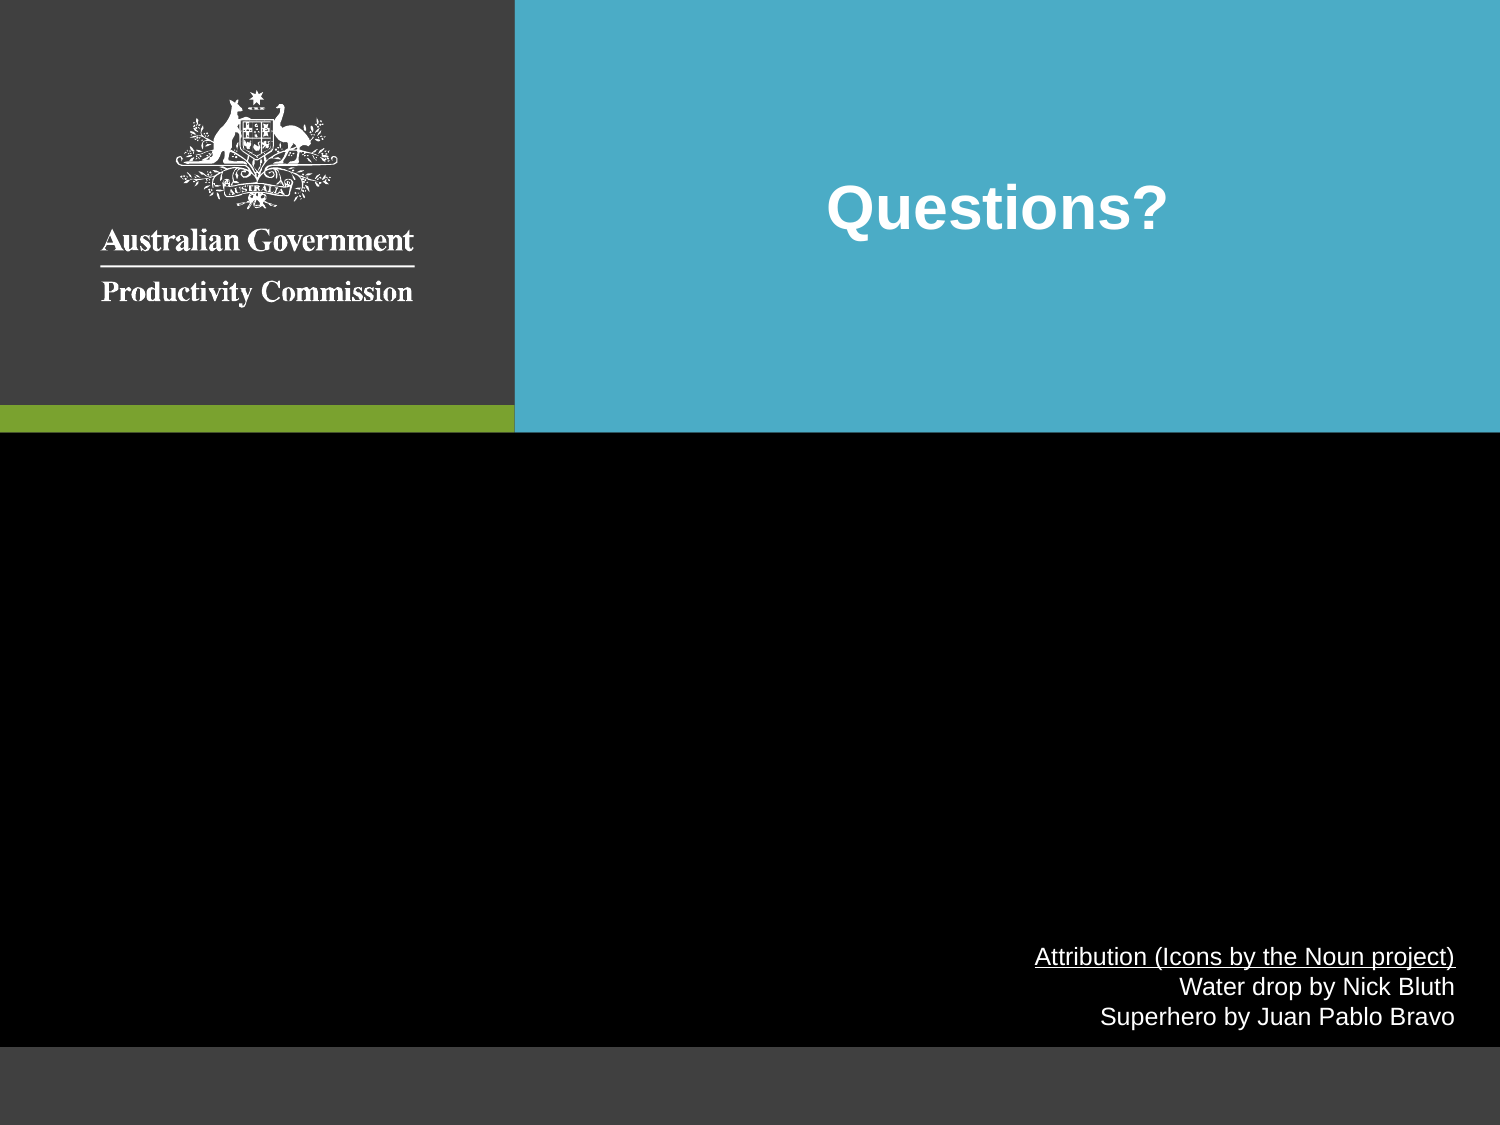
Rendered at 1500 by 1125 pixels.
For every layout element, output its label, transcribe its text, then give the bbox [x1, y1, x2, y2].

text_box [0, 430, 1500, 1049]
text_box [0, 0, 517, 403]
text_box Questions? [797, 149, 1247, 266]
text_box [517, 0, 1500, 430]
text_box Attribution (Icons by the Noun project) Water drop by Nick Bluth Superhero by Juan Pablo Bravo [41, 932, 1471, 1038]
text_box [100, 89, 416, 308]
text_box [0, 403, 517, 435]
